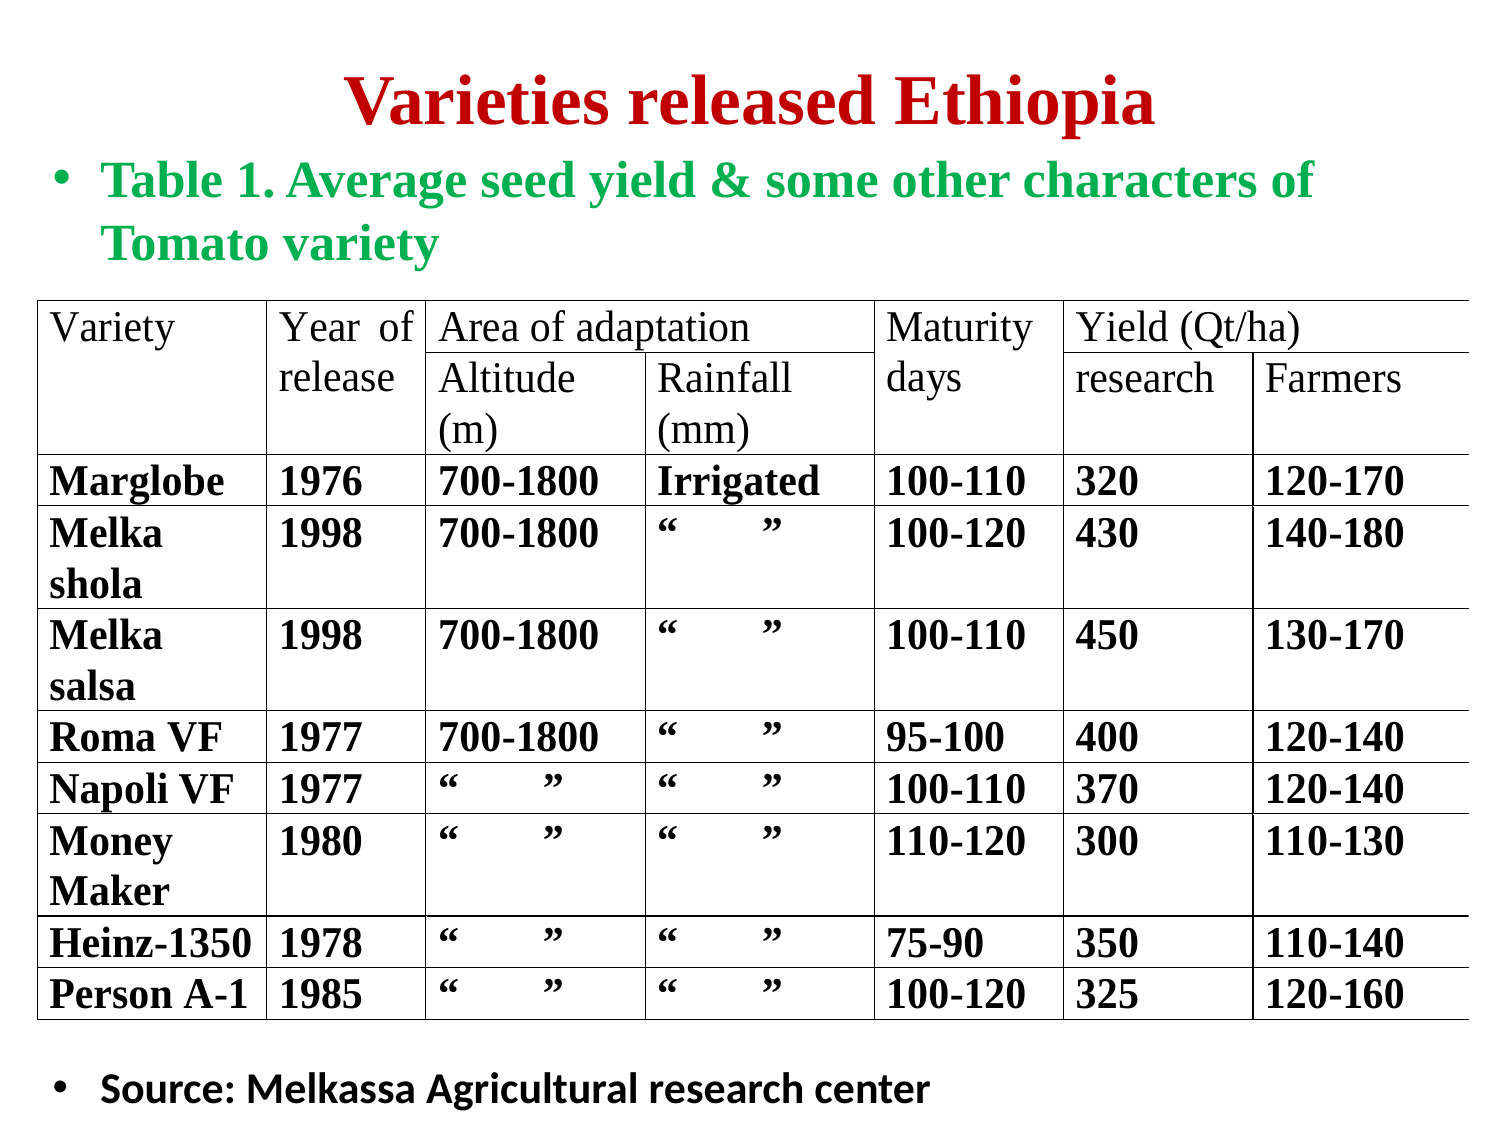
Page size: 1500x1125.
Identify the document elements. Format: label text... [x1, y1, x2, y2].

title Varieties released Ethiopia [75, 45, 1425, 137]
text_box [24, 299, 1469, 1125]
list Table 1. Average seed yield & some other characters of Tomato variety Source: Melkassa Agricultural research center [37, 137, 1450, 298]
